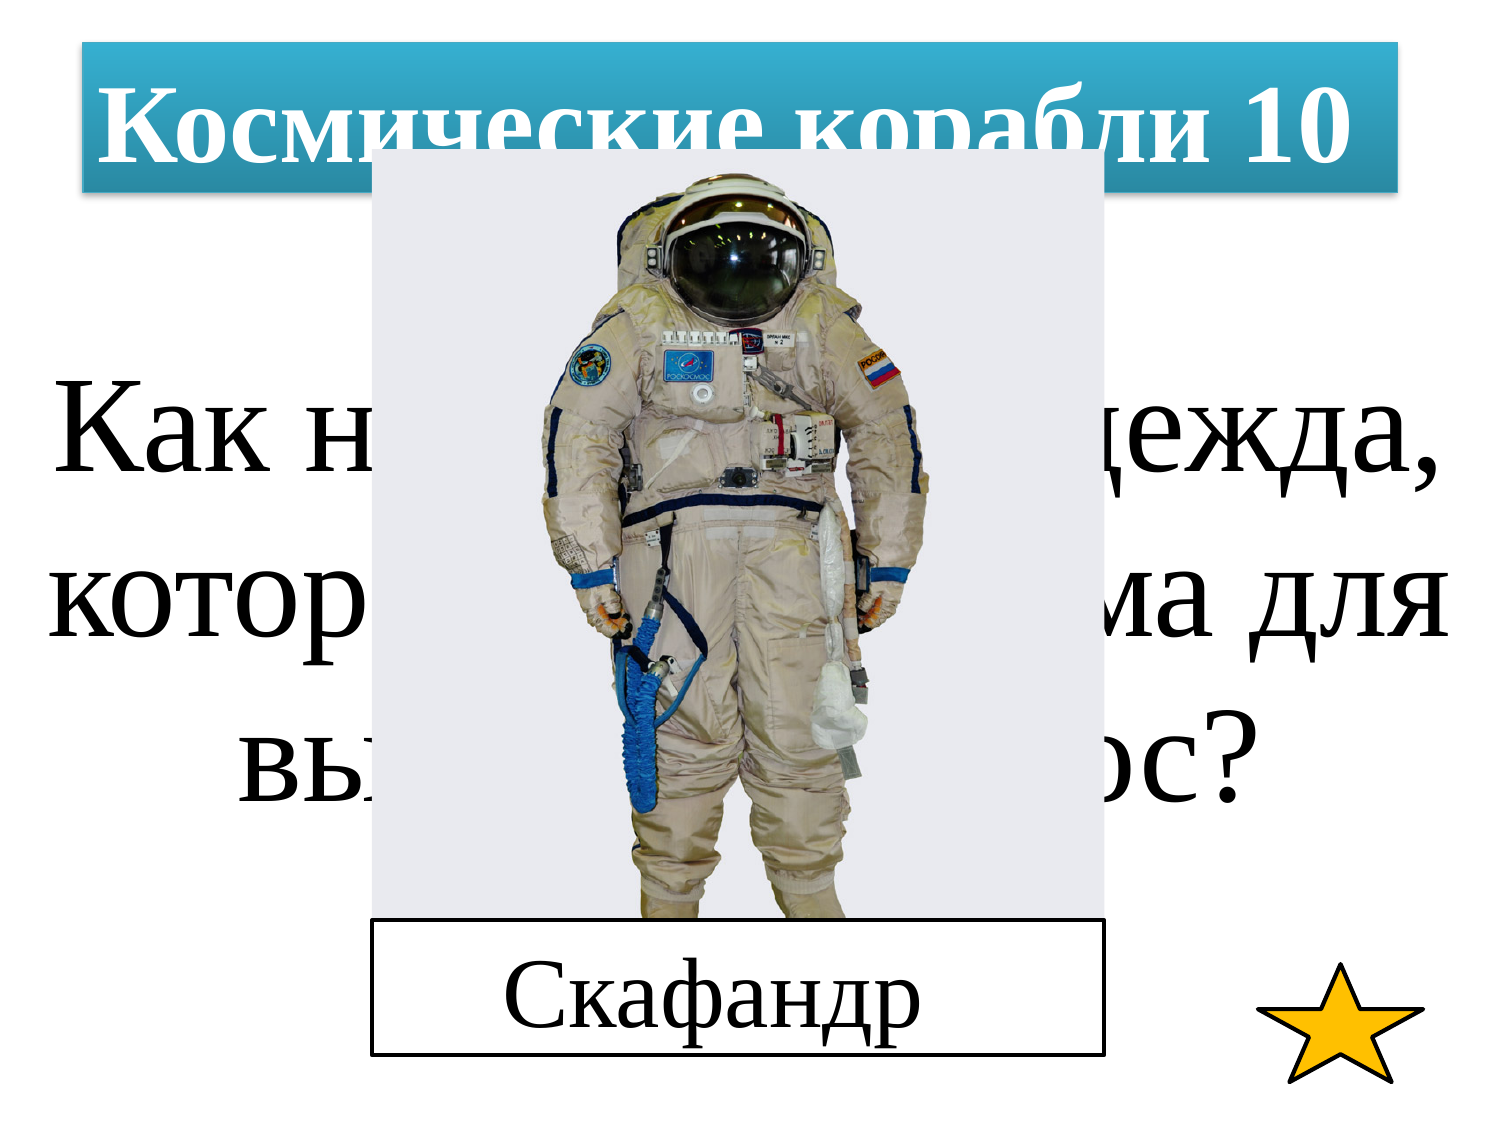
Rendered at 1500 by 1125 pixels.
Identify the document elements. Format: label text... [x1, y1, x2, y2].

text_box Как называется одежда, которая необходима для выхода в космос? [1109, 326, 1500, 836]
text_box Космические корабли 10 [82, 42, 1398, 193]
text_box [1255, 961, 1426, 1084]
text_box Как называется одежда, которая необходима для выхода в космос? [0, 326, 366, 836]
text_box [371, 148, 1105, 1083]
